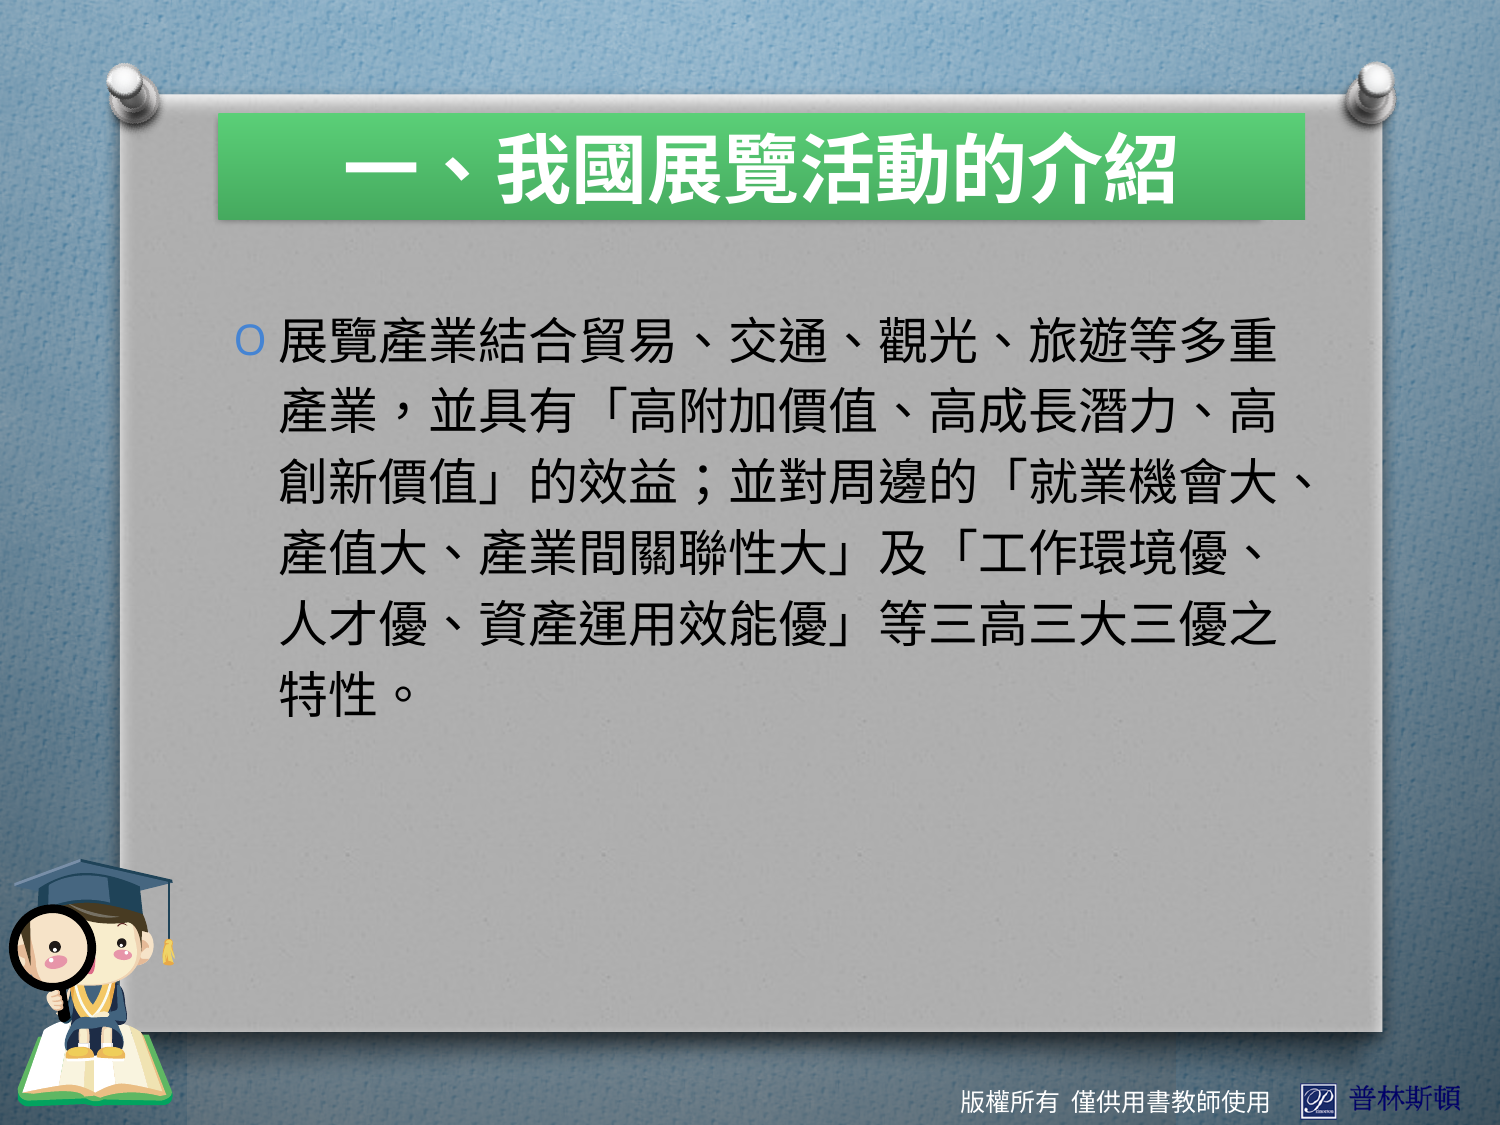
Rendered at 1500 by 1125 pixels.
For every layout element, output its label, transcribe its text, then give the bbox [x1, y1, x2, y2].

picture [1317, 35, 1439, 156]
picture [75, 29, 198, 153]
picture [1300, 1071, 1482, 1125]
text_box 一、我國展覽活動的介紹 [218, 113, 1306, 220]
list 展覽產業結合貿易、交通、觀光、旅遊等多重產業，並具有「高附加價值、高成長潛力、高創新價值」的效益；並對周邊的「就業機會大、產值大、產業間關聯性大」及「工作環境優、人才優、資產運用效能優」等三高三大三優之特性。 [218, 290, 1306, 929]
